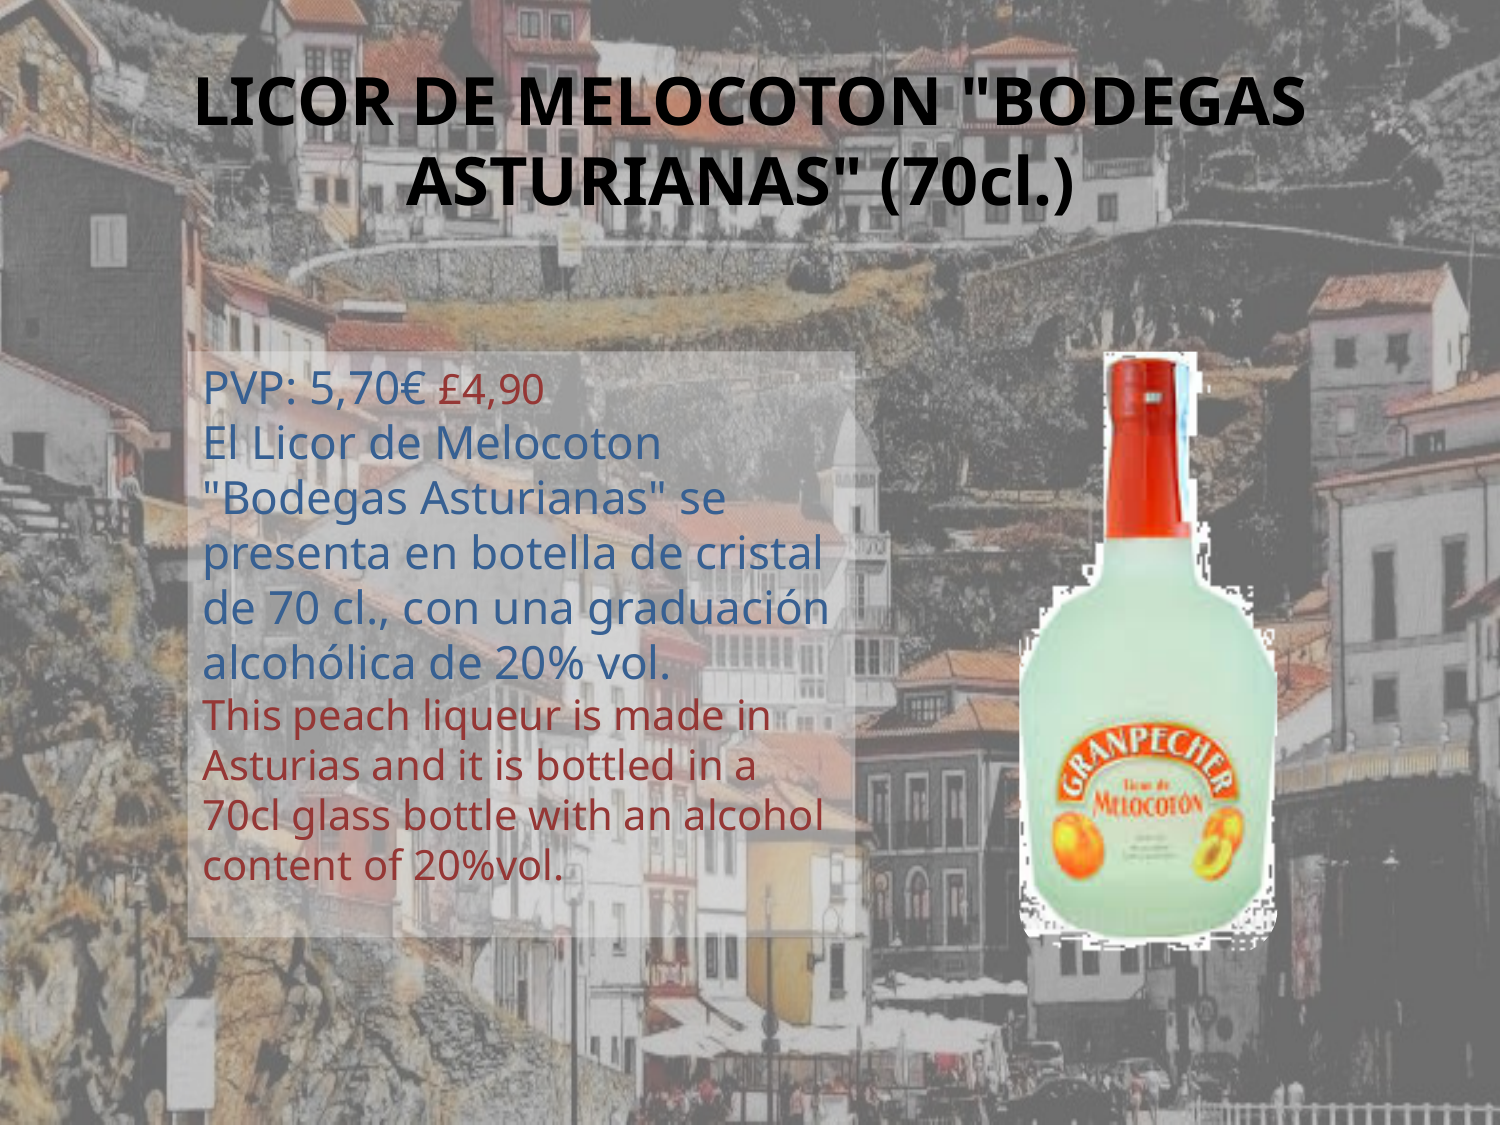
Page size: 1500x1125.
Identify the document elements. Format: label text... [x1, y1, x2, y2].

title LICOR DE MELOCOTON "BODEGAS ASTURIANAS" (70cl.) [75, 45, 1425, 233]
picture [1019, 351, 1278, 954]
text_box PVP: 5,70€ £4,90 El Licor de Melocoton "Bodegas Asturianas" se presenta en botella de cristal de 70 cl., con una graduación alcohólica de 20% vol. This peach liqueur is made in Asturias and it is bottled in a 70cl glass bottle with an alcohol content of 20%vol. [185, 349, 858, 939]
